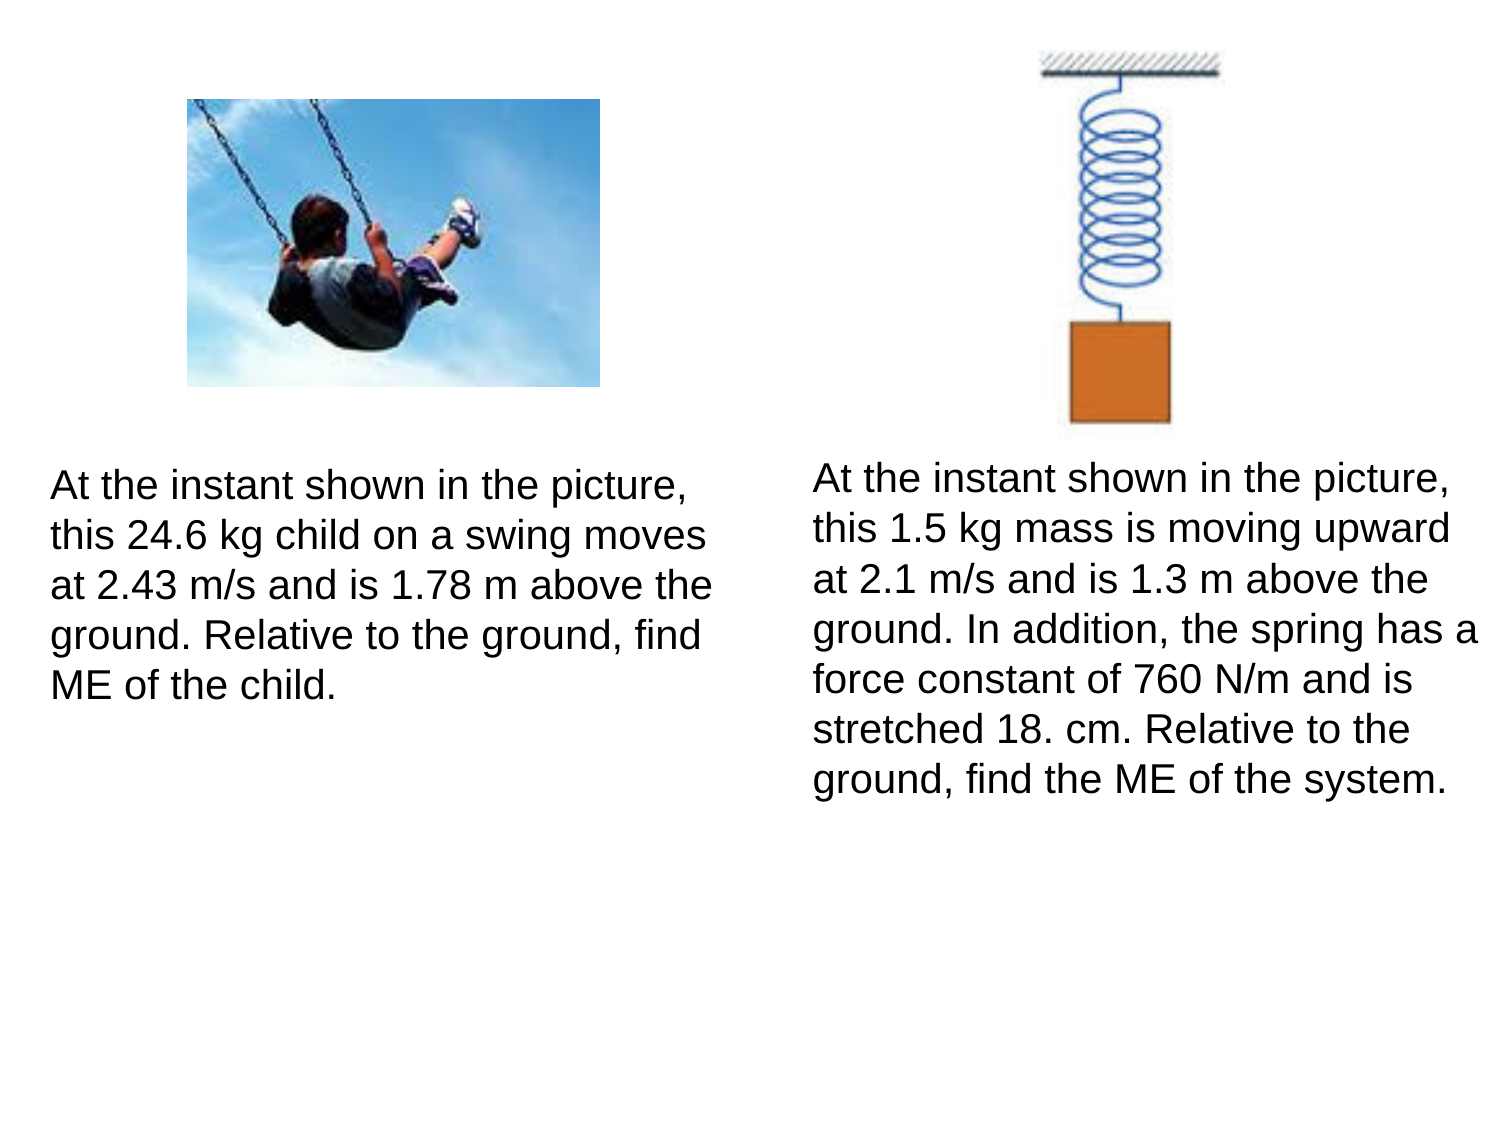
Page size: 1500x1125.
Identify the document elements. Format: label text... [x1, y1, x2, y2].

text_box At the instant shown in the picture, this 24.6 kg child on a swing moves at 2.43 m/s and is 1.78 m above the ground. Relative to the ground, find ME of the child. [35, 450, 729, 715]
picture [1037, 49, 1226, 451]
text_box At the instant shown in the picture, this 1.5 kg mass is moving upward at 2.1 m/s and is 1.3 m above the ground. In addition, the spring has a force constant of 760 N/m and is stretched 18. cm. Relative to the ground, find the ME of the system. [798, 443, 1494, 809]
picture [187, 99, 601, 387]
